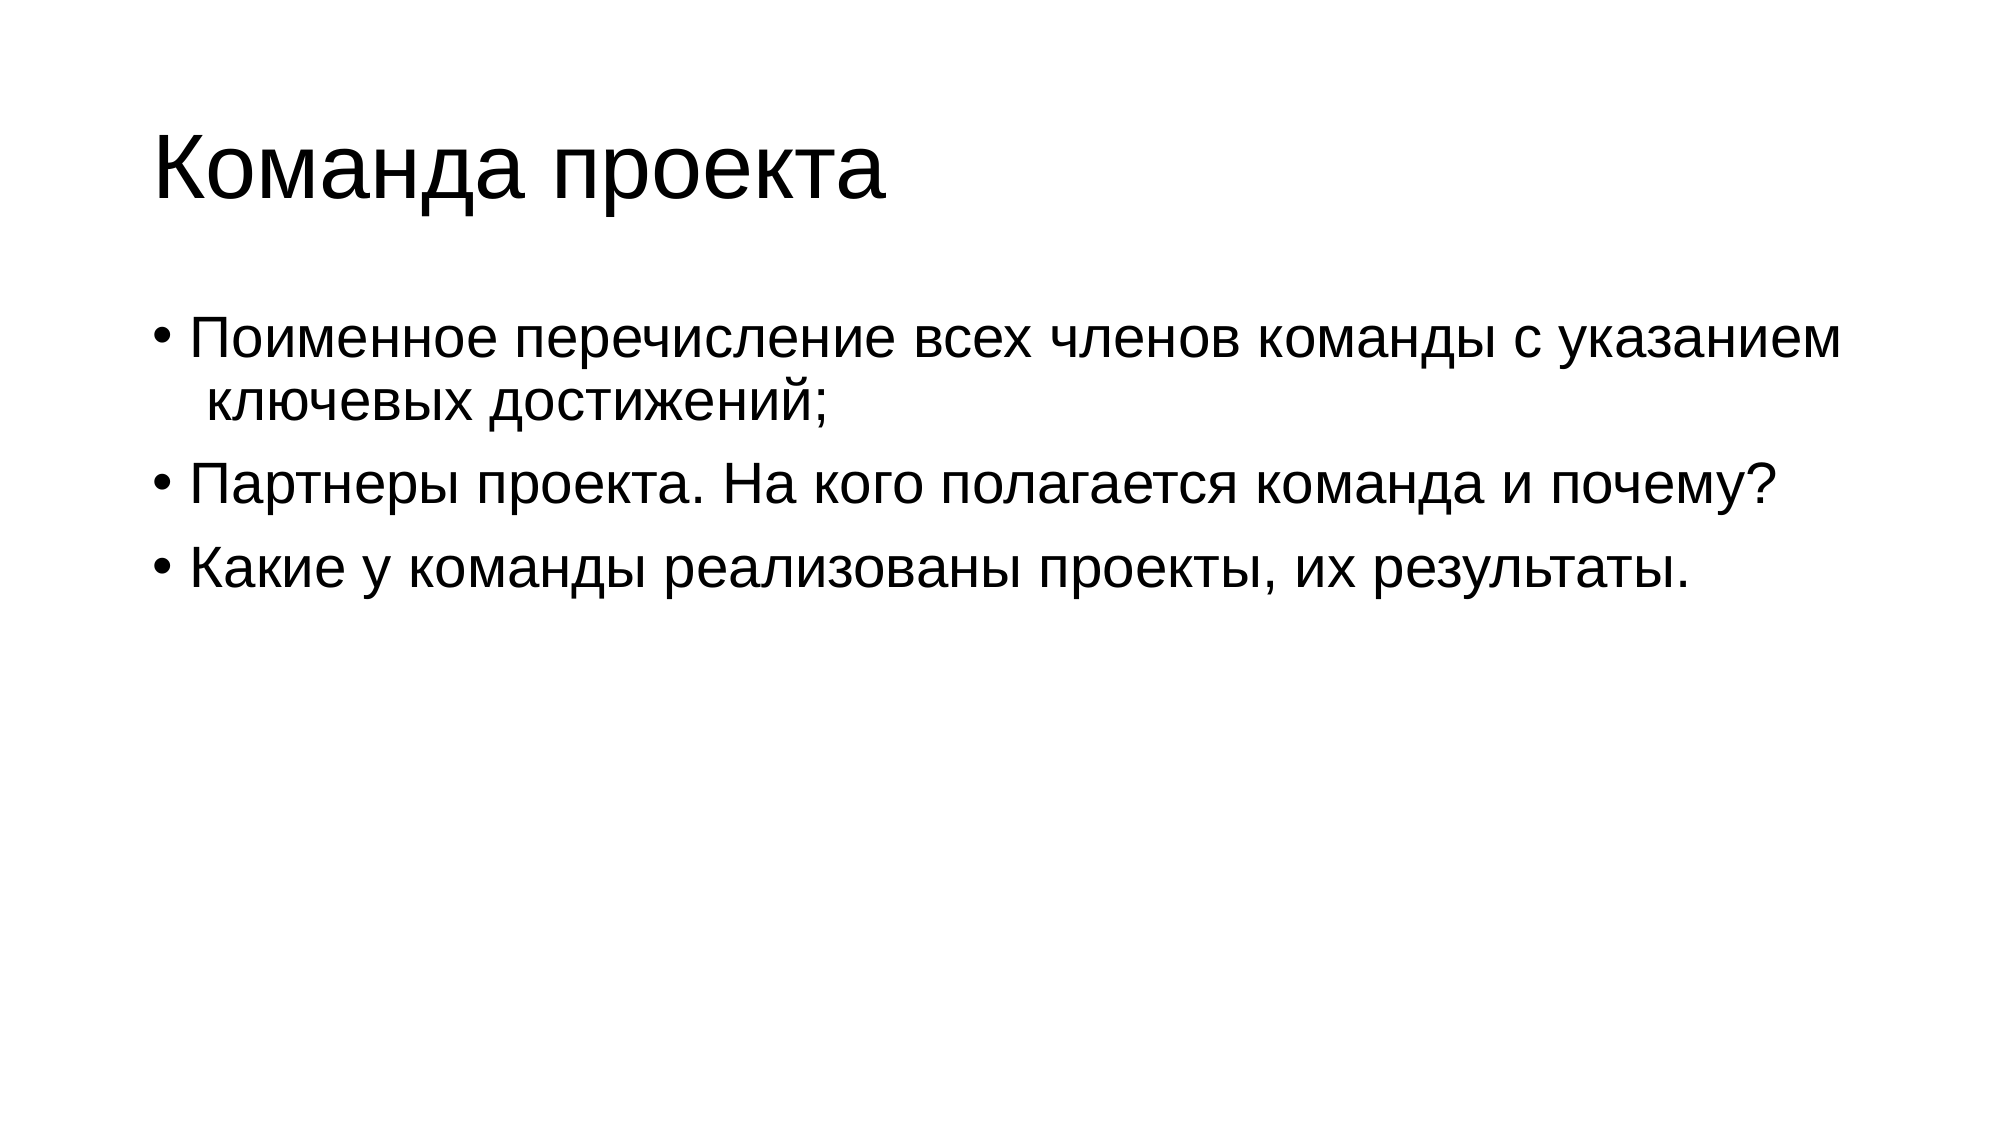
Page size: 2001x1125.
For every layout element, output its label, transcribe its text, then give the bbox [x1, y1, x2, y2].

list Поименное перечисление всех членов команды с указанием ключевых достижений; Партнеры проекта. На кого полагается команда и почему? Какие у команды реализованы проекты, их результаты. [137, 299, 1863, 1014]
title Команда проекта [137, 59, 1863, 278]
